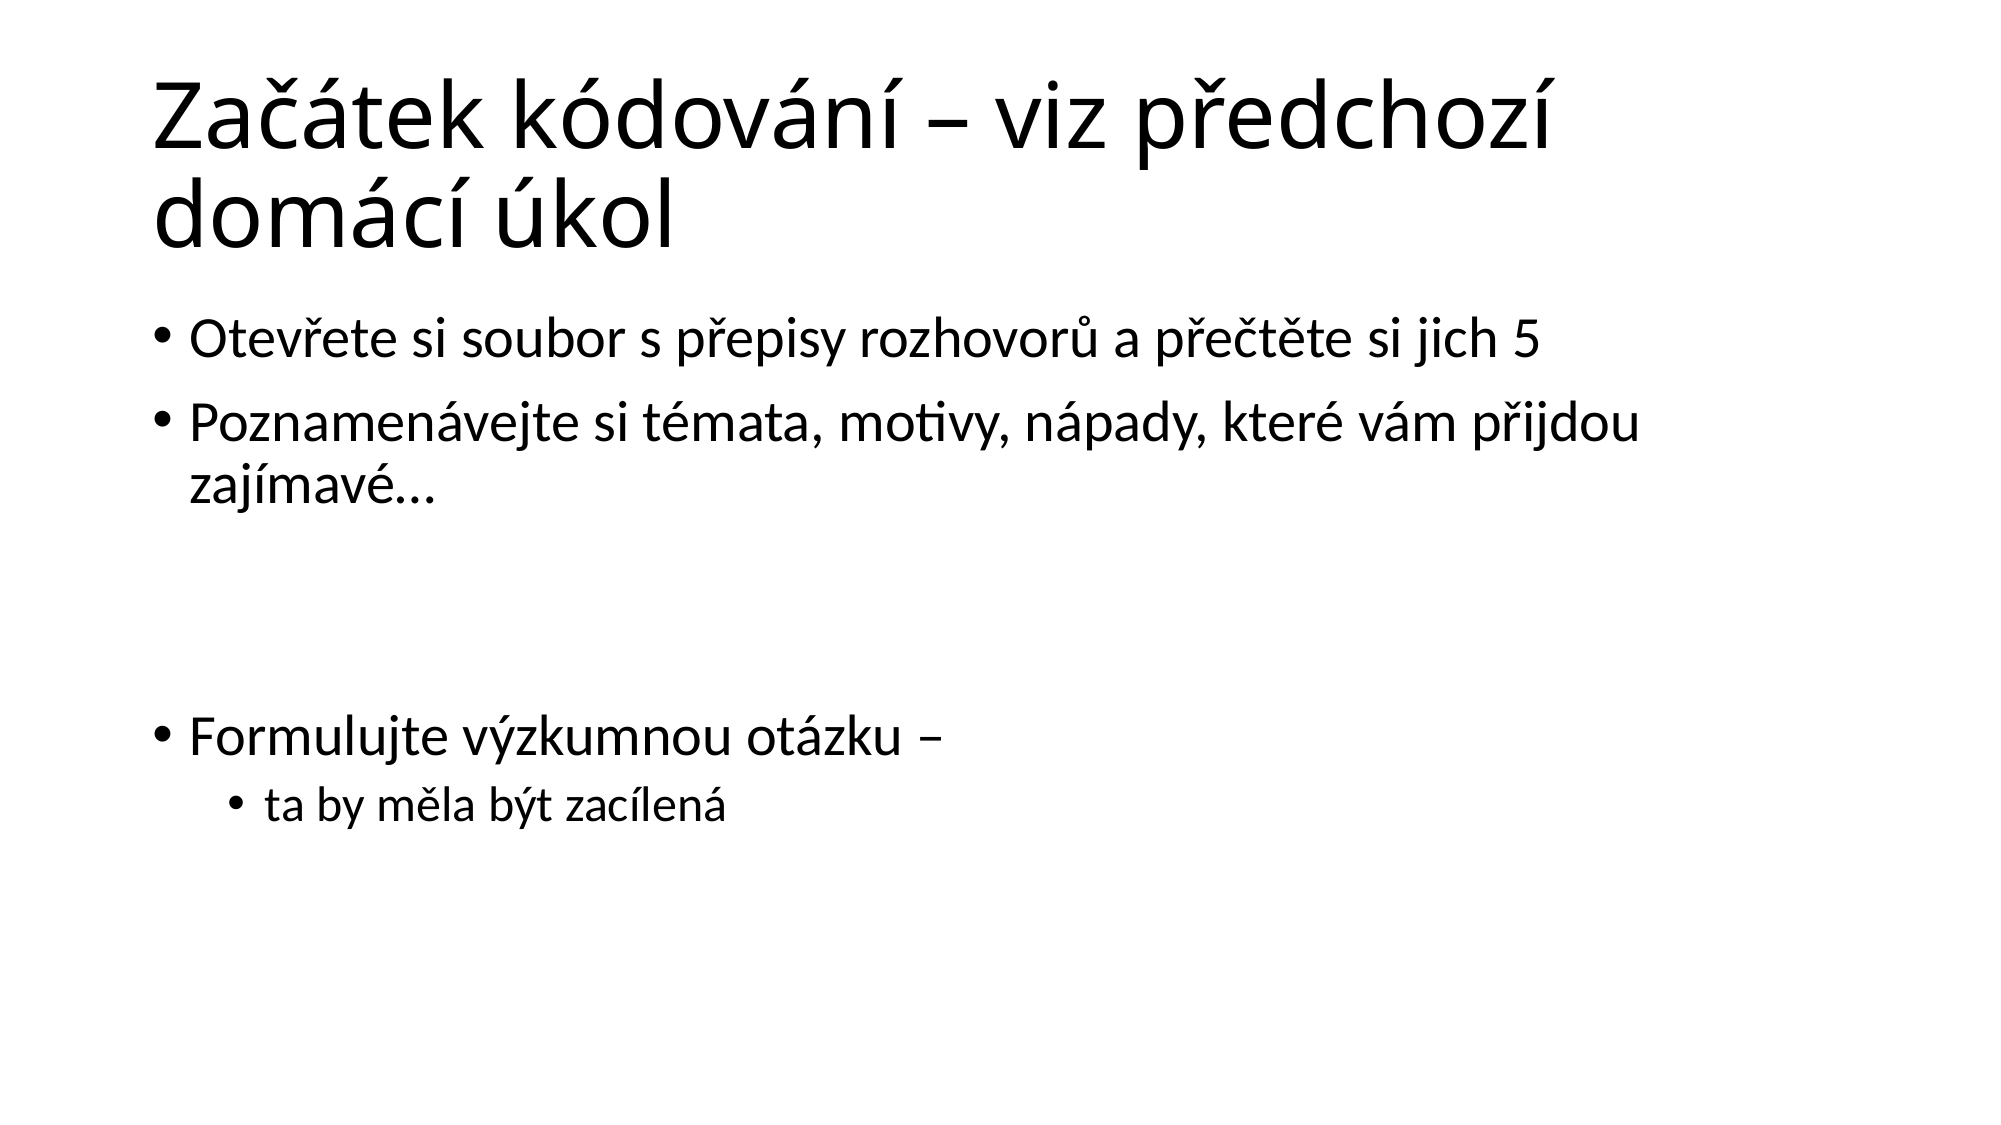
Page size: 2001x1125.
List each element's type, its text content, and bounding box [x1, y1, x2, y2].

title Začátek kódování – viz předchozí domácí úkol [137, 59, 1863, 278]
list Otevřete si soubor s přepisy rozhovorů a přečtěte si jich 5 Poznamenávejte si témata, motivy, nápady, které vám přijdou zajímavé… Formulujte výzkumnou otázku – ta by měla být zacílená [137, 299, 1863, 1014]
